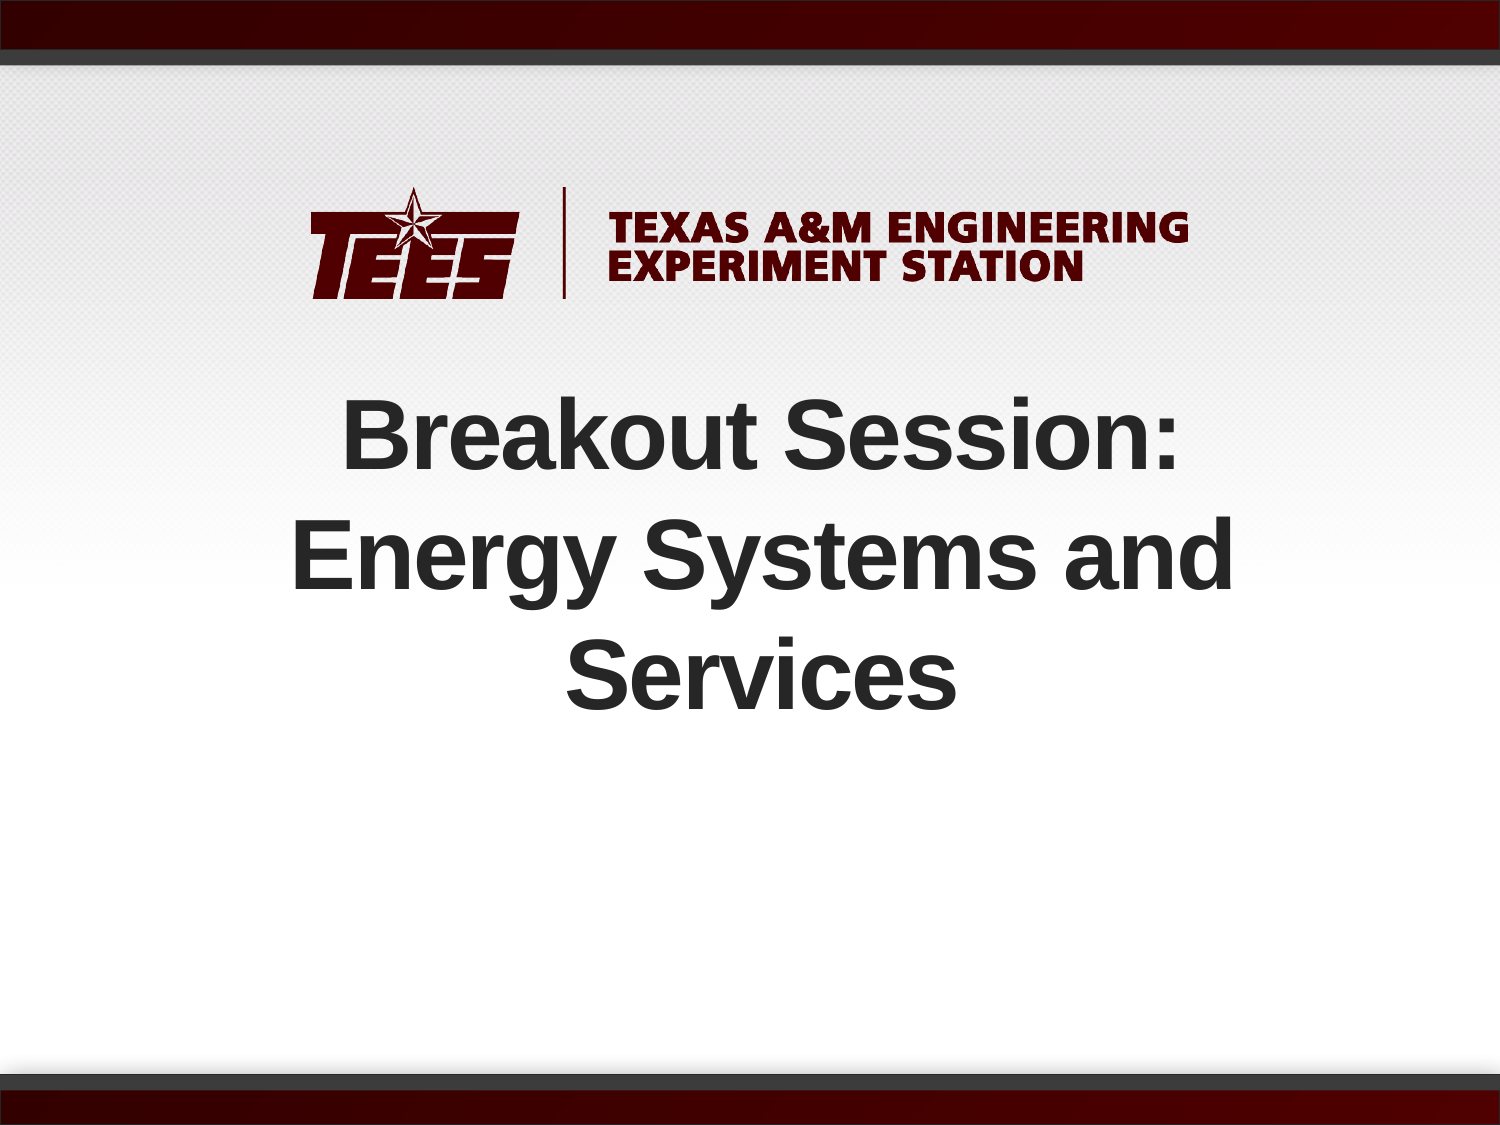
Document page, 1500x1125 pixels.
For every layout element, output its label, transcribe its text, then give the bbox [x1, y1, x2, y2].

picture [0, 66, 1500, 1074]
title Breakout Session: Energy Systems and Services [125, 362, 1400, 500]
